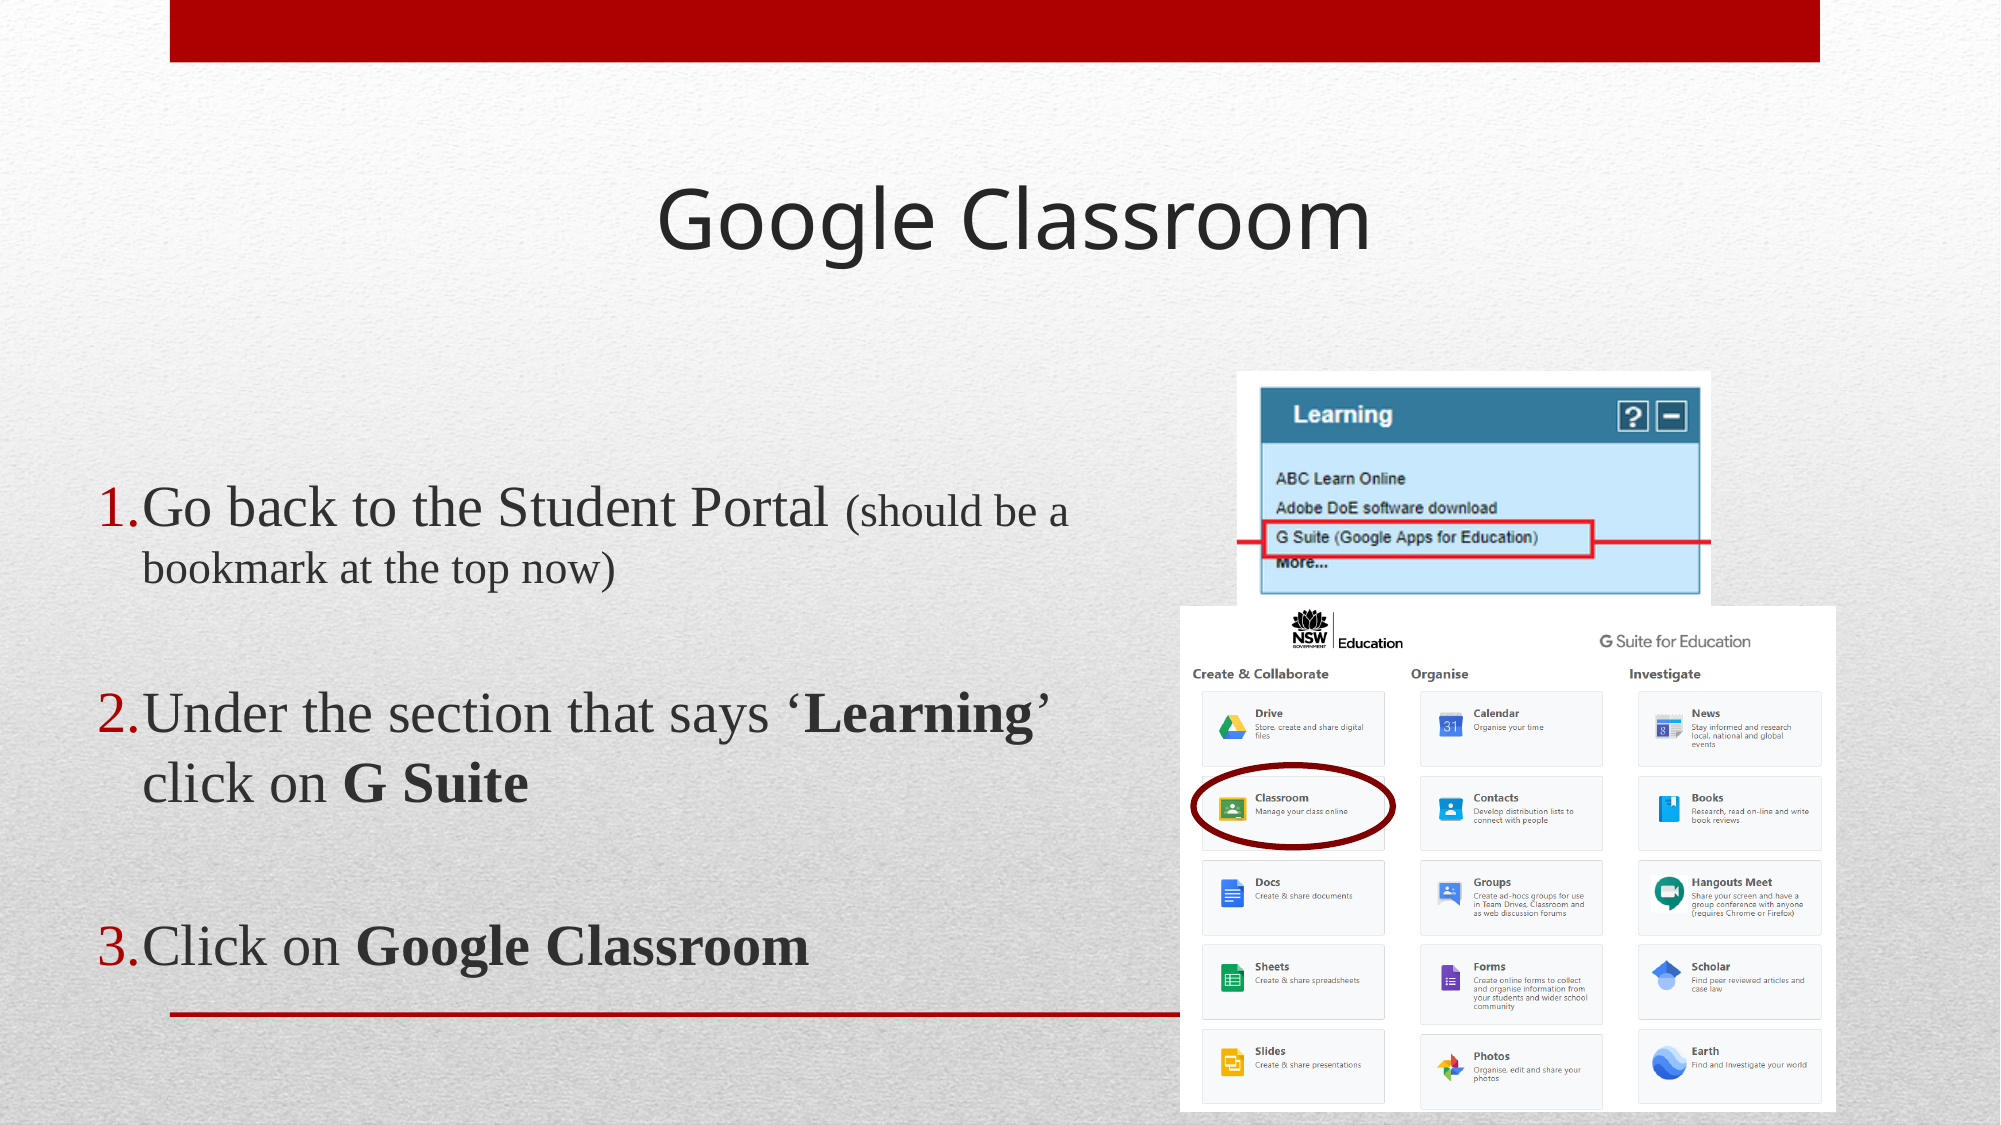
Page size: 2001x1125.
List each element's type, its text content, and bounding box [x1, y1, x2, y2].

list Go back to the Student Portal (should be a bookmark at the top now) Under the section that says ‘Learning’ click on G Suite Click on Google Classroom [82, 460, 1112, 1039]
picture [1235, 370, 1712, 608]
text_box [1180, 605, 1837, 1113]
title Google Classroom [291, 158, 1740, 275]
